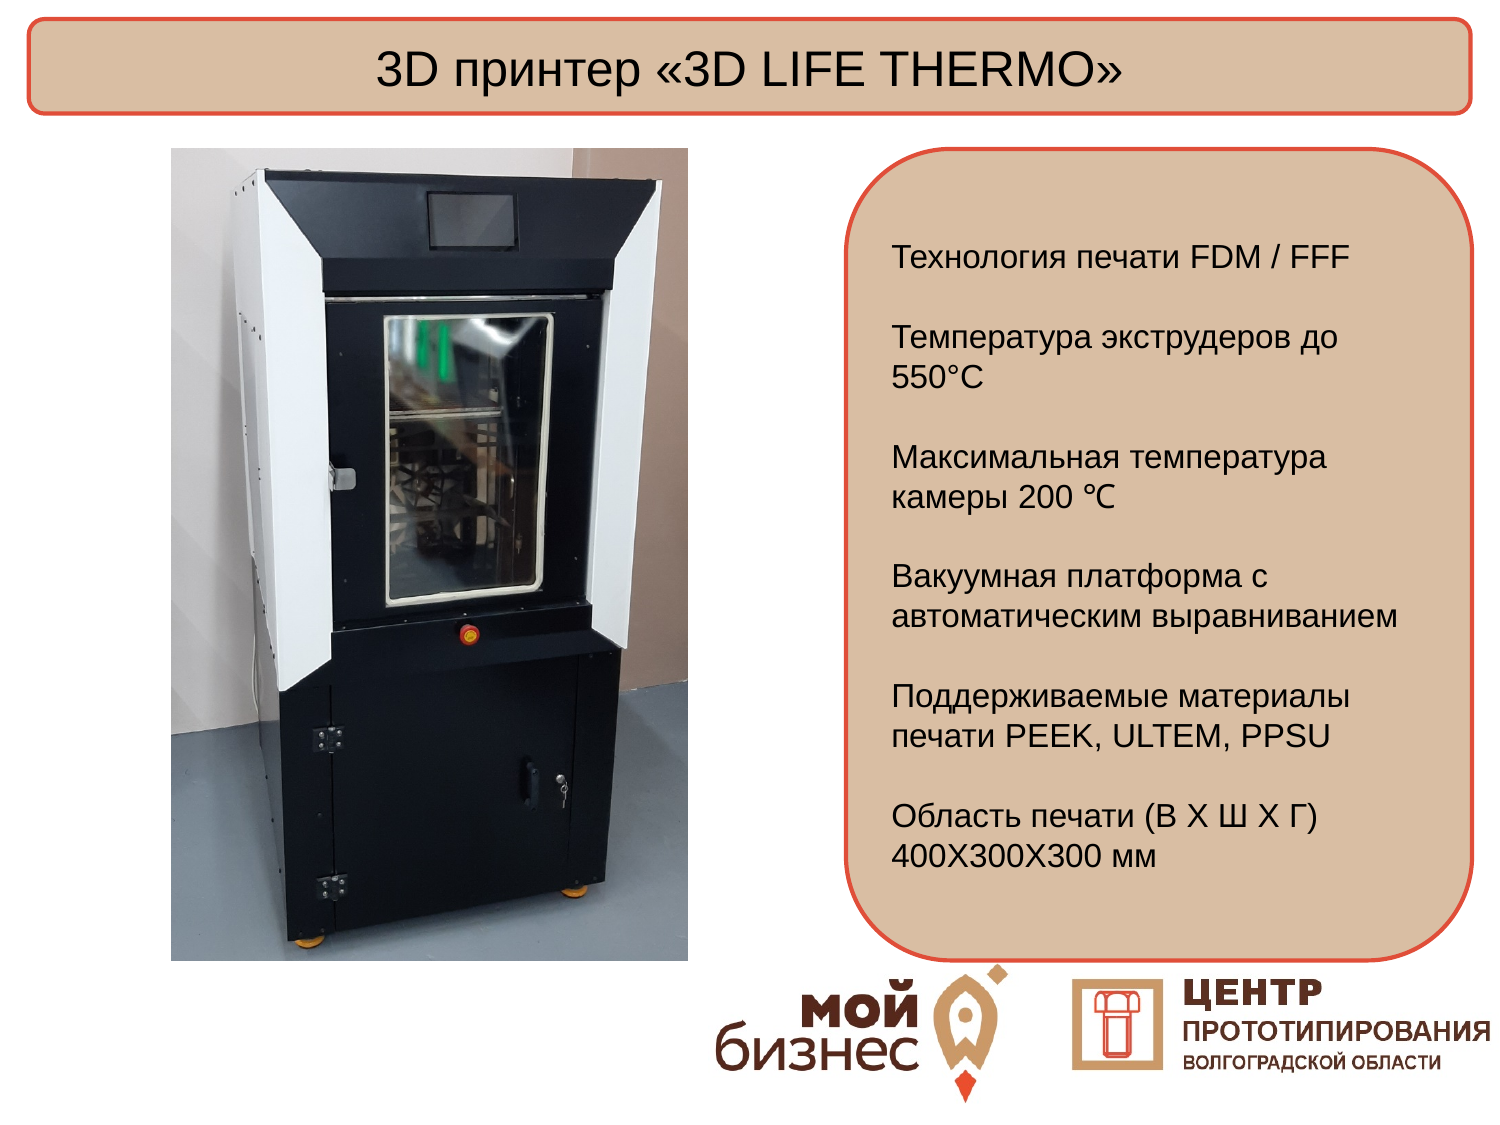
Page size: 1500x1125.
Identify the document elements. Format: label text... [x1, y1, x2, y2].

text_box Технология печати FDM / FFF Температура экструдеров до 550°C Максимальная температура камеры 200 ℃ Вакуумная платформа с автоматическим выравниванием Поддерживаемые материалы печати PEEK, ULTEM, PPSU Область печати (В Х Ш Х Г) 400Х300Х300 мм [843, 146, 1475, 958]
picture [170, 148, 688, 961]
picture [708, 960, 1500, 1117]
text_box 3D принтер «3D LIFE THERMO» [26, 16, 1473, 116]
